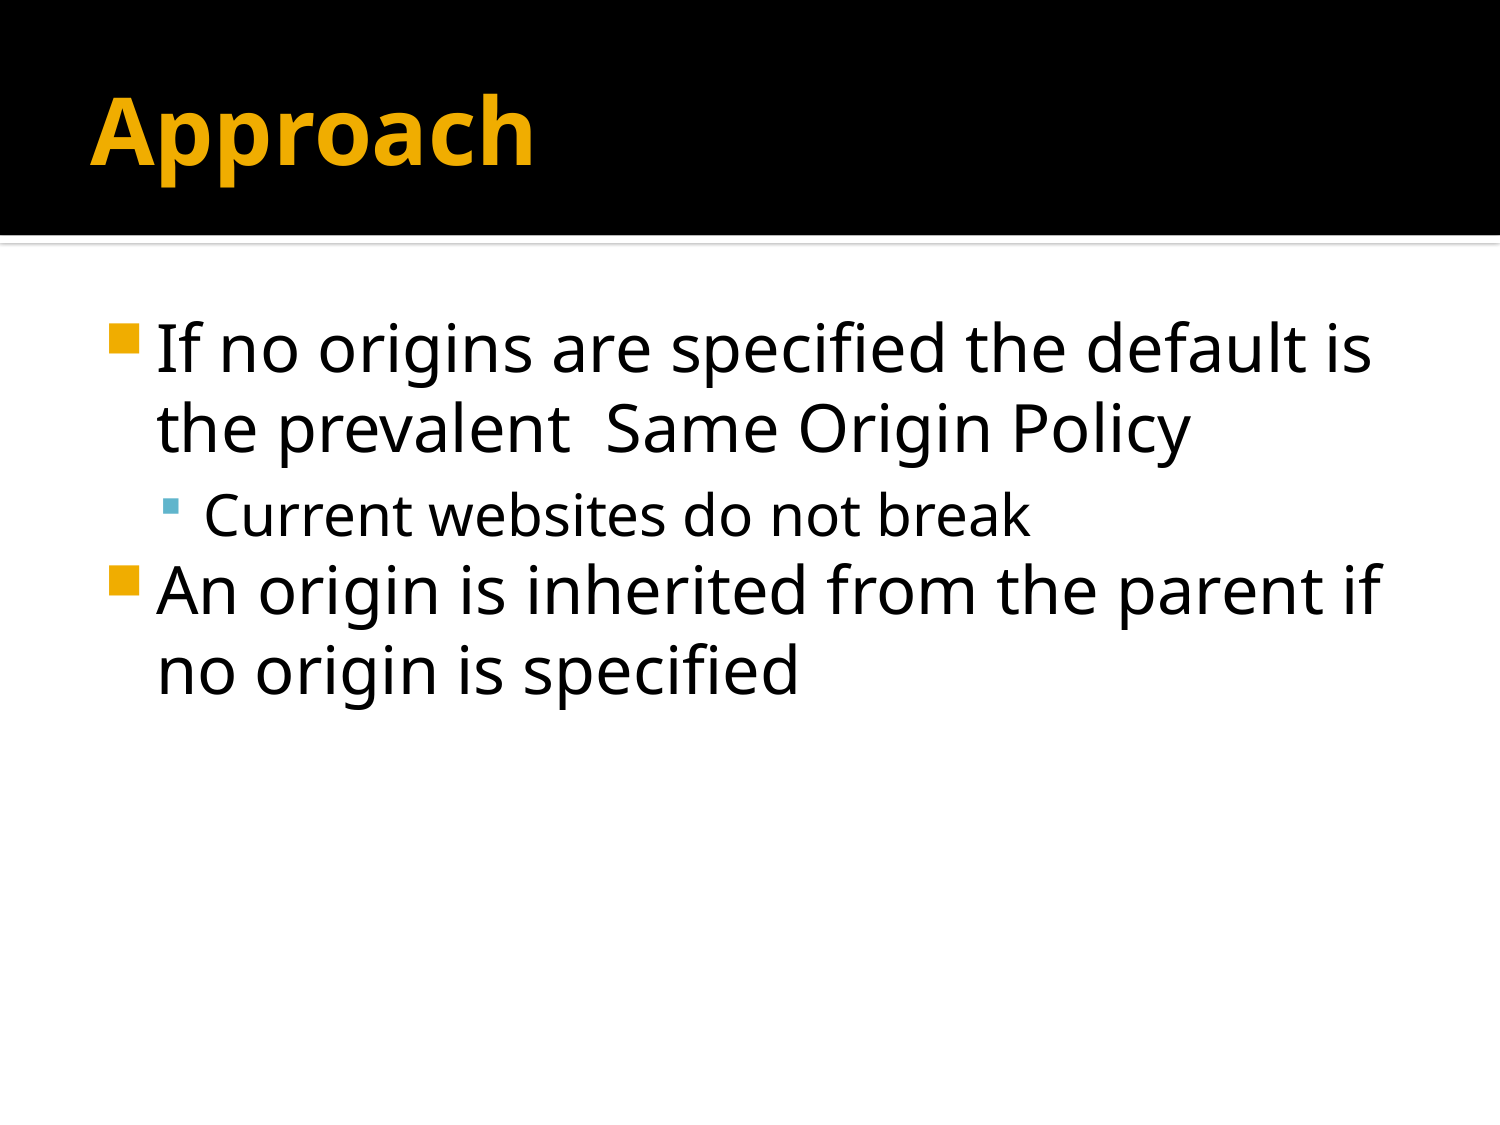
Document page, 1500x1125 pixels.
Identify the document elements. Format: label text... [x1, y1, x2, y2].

title Approach [75, 25, 1425, 231]
list If no origins are specified the default is the prevalent Same Origin Policy Current websites do not break An origin is inherited from the parent if no origin is specified [75, 291, 1425, 1050]
